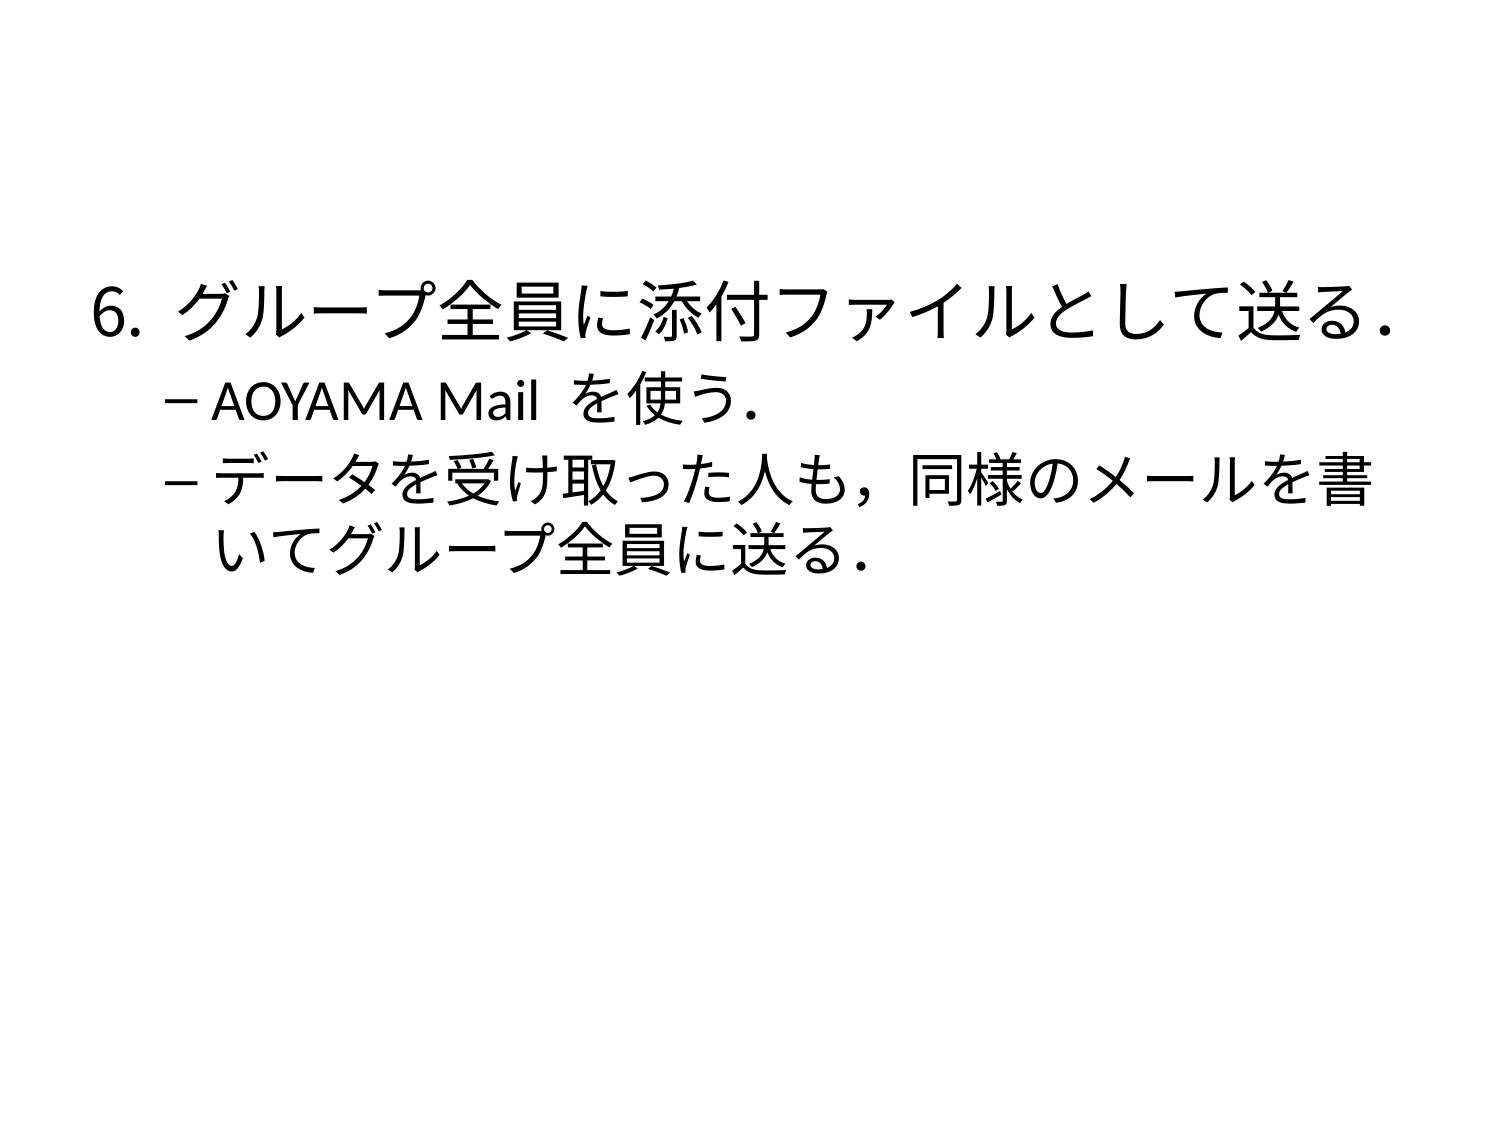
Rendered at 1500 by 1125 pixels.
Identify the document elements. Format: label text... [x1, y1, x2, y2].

list グループ全員に添付ファイルとして送る． AOYAMA Mail を使う． データを受け取った人も，同様のメールを書いてグループ全員に送る． [75, 262, 1425, 1005]
